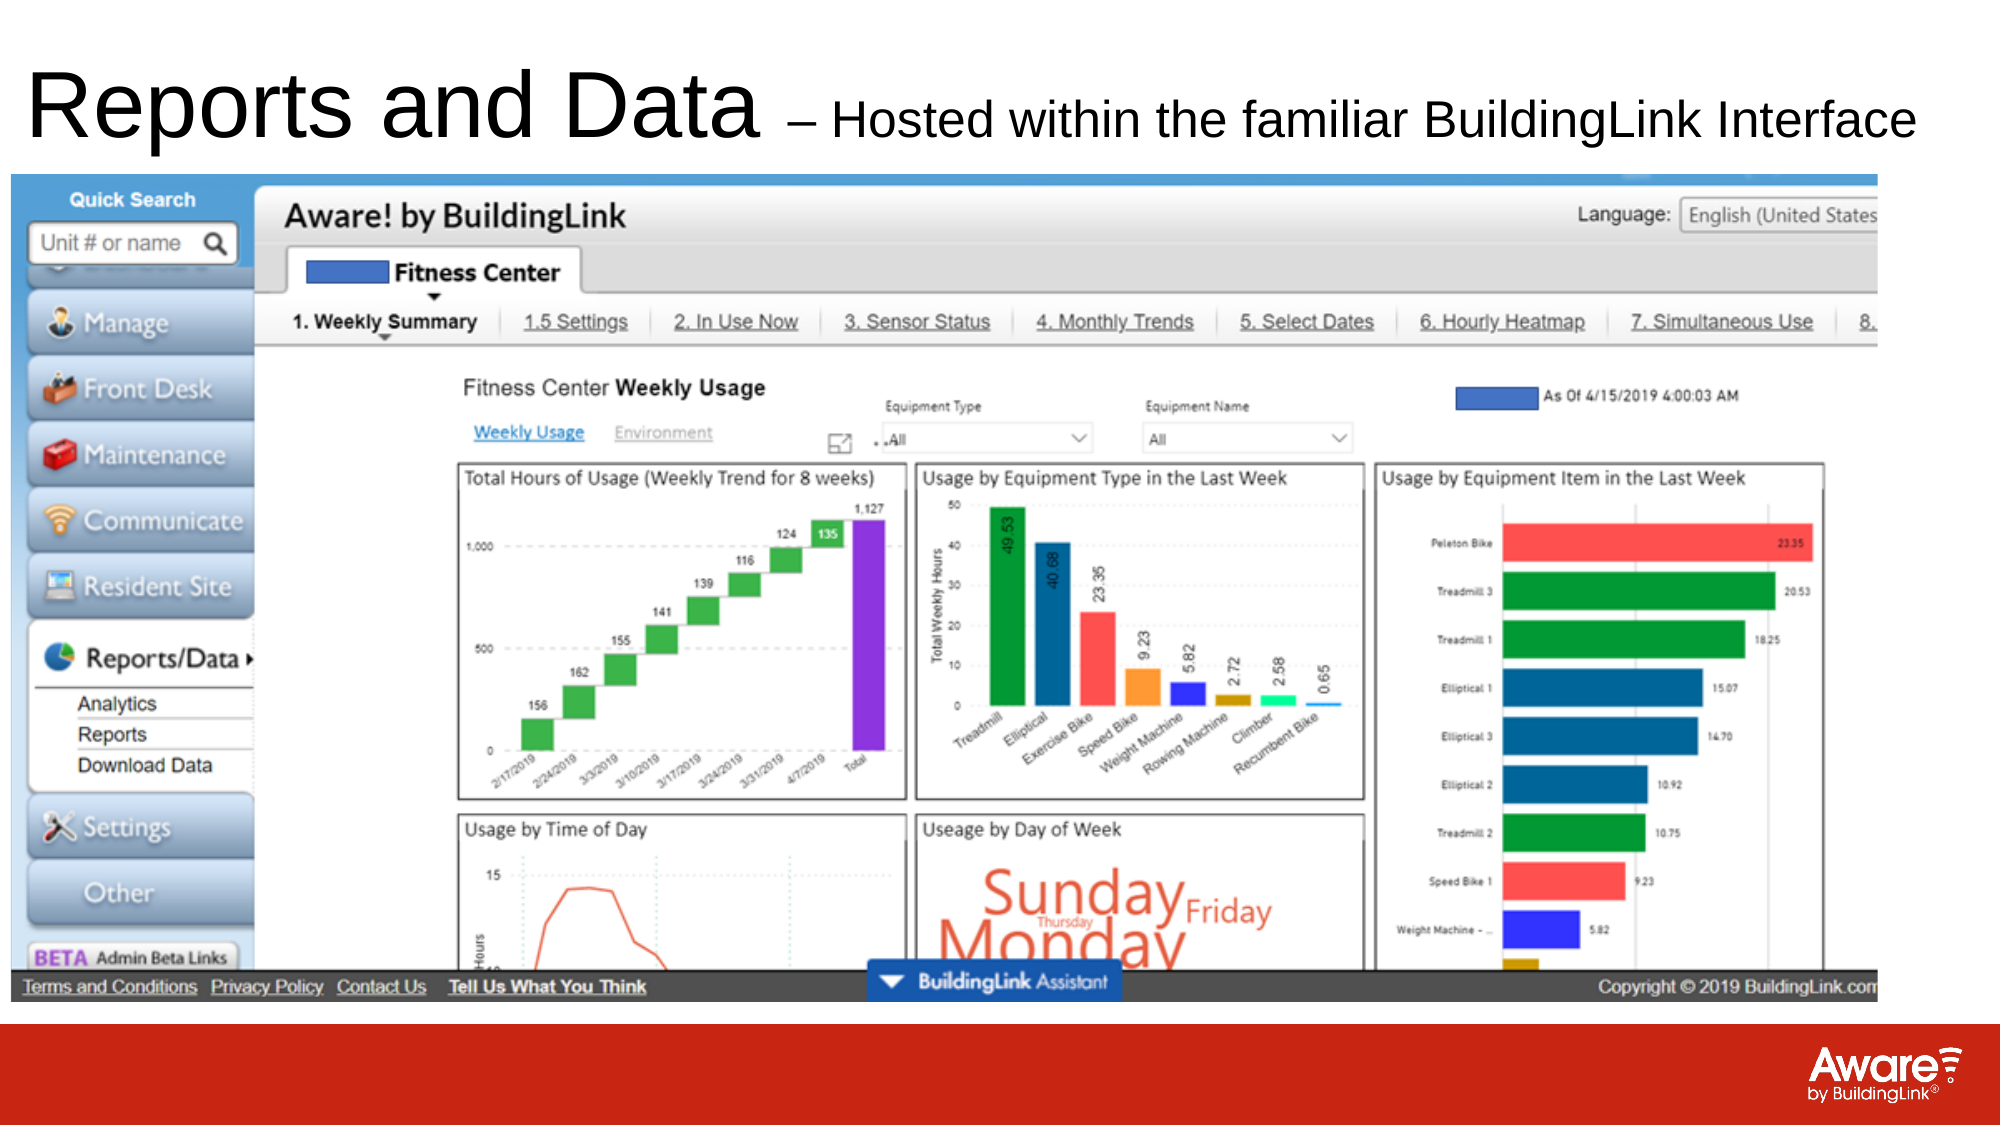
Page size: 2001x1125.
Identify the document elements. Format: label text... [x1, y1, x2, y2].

picture [10, 174, 1878, 1002]
picture [1774, 1013, 1996, 1125]
title Reports and Data – Hosted within the familiar BuildingLink Interface [10, 40, 1946, 175]
